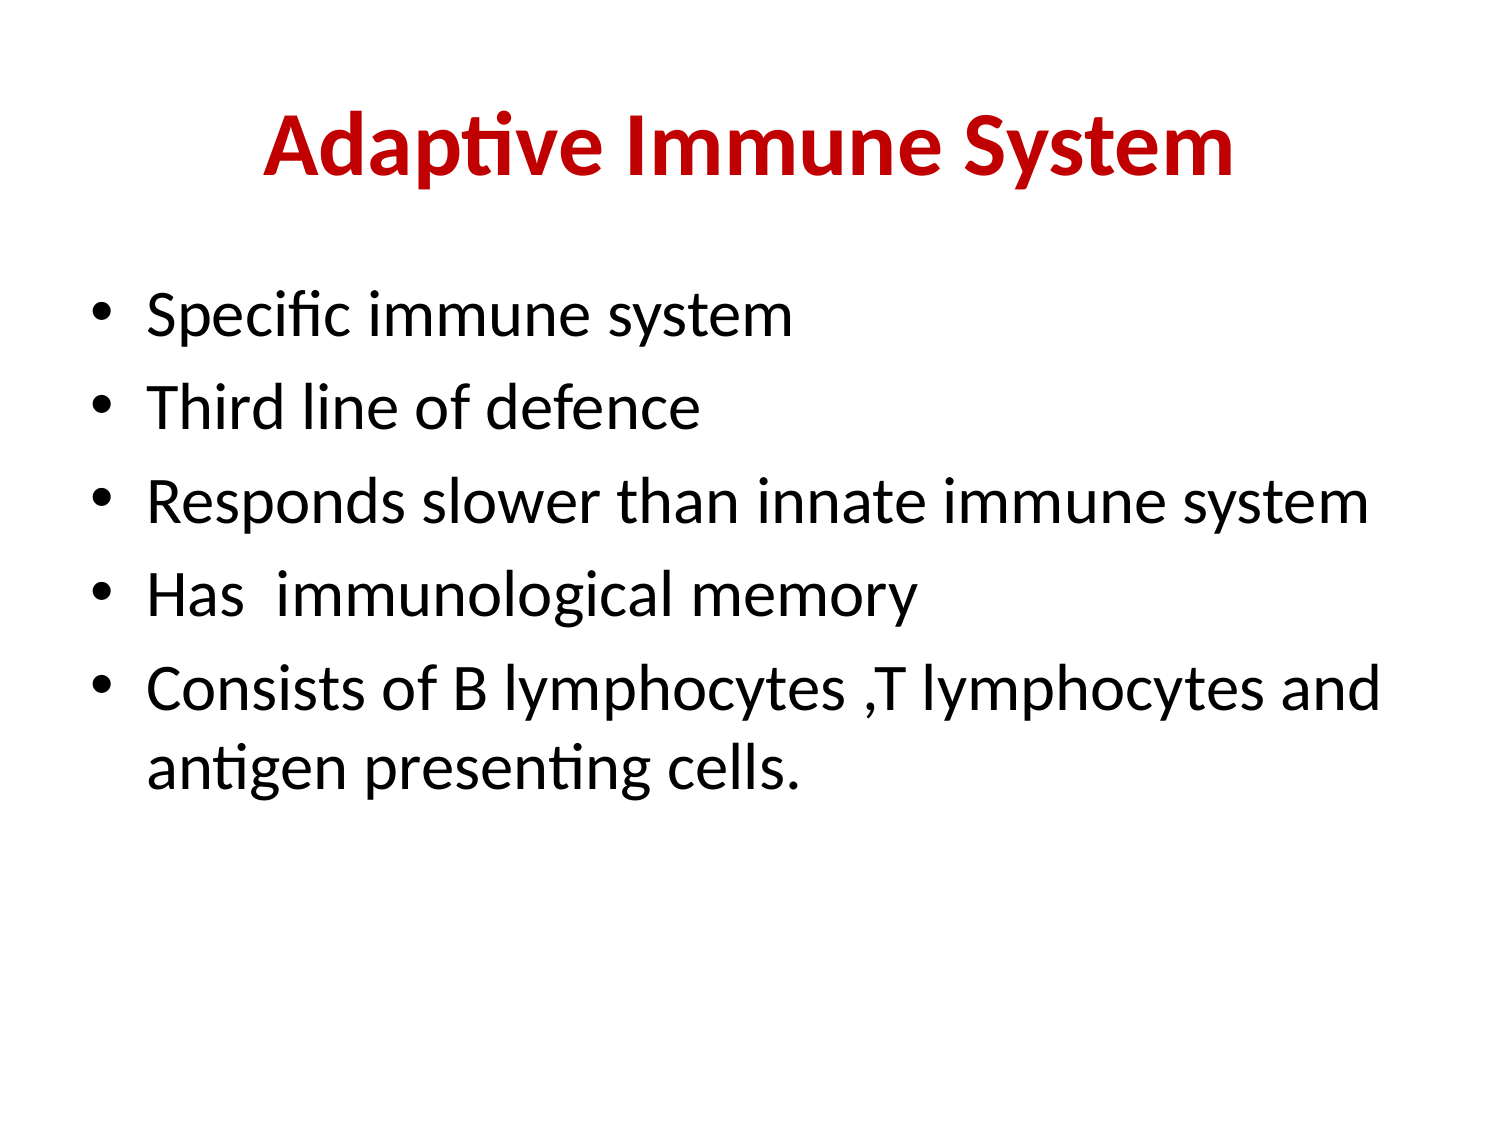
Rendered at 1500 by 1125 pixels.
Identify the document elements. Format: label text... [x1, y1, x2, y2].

title Adaptive Immune System [75, 45, 1425, 233]
list Specific immune system Third line of defence Responds slower than innate immune system Has immunological memory Consists of B lymphocytes ,T lymphocytes and antigen presenting cells. [75, 262, 1425, 1005]
